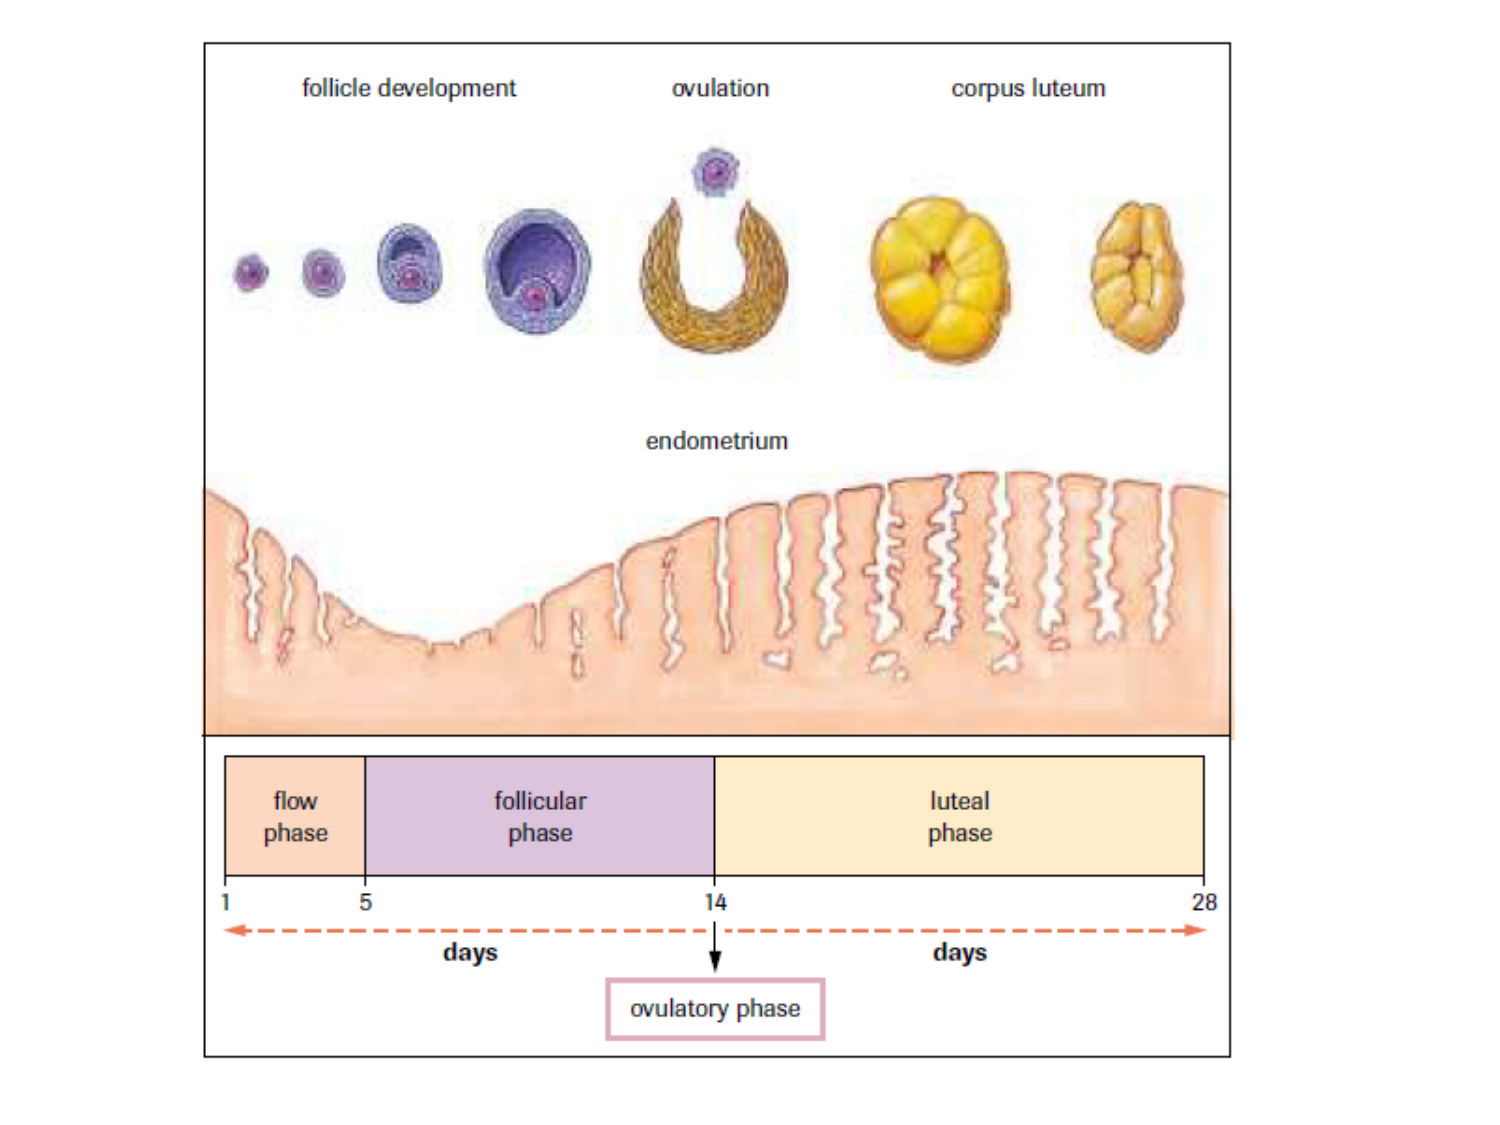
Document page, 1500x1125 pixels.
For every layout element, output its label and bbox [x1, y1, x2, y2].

picture [191, 24, 1252, 1076]
